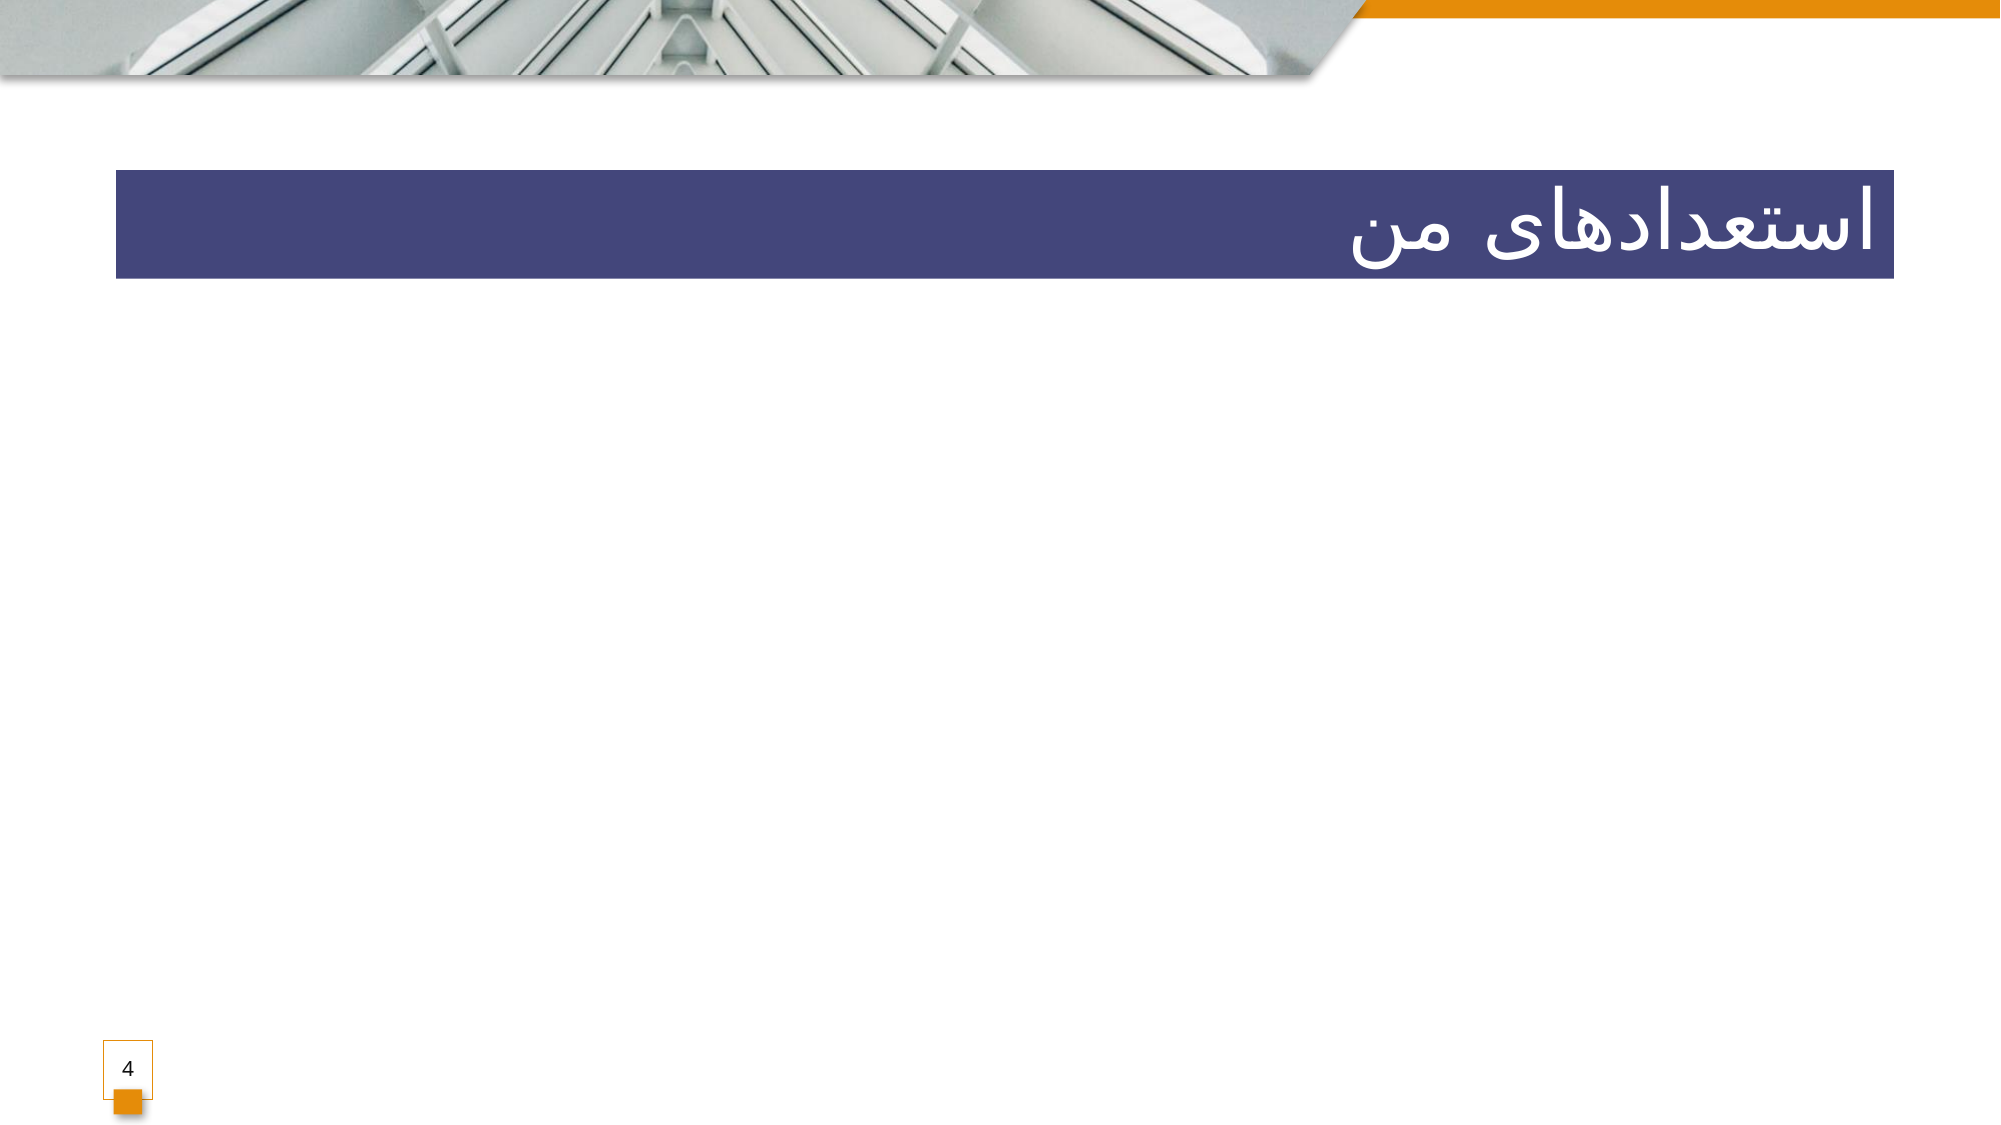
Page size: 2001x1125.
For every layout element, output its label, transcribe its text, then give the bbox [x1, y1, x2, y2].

slide_number 4 [103, 1040, 153, 1100]
list استعدادهای من [116, 170, 1894, 279]
picture [0, 0, 1367, 76]
text_box [113, 1089, 143, 1115]
